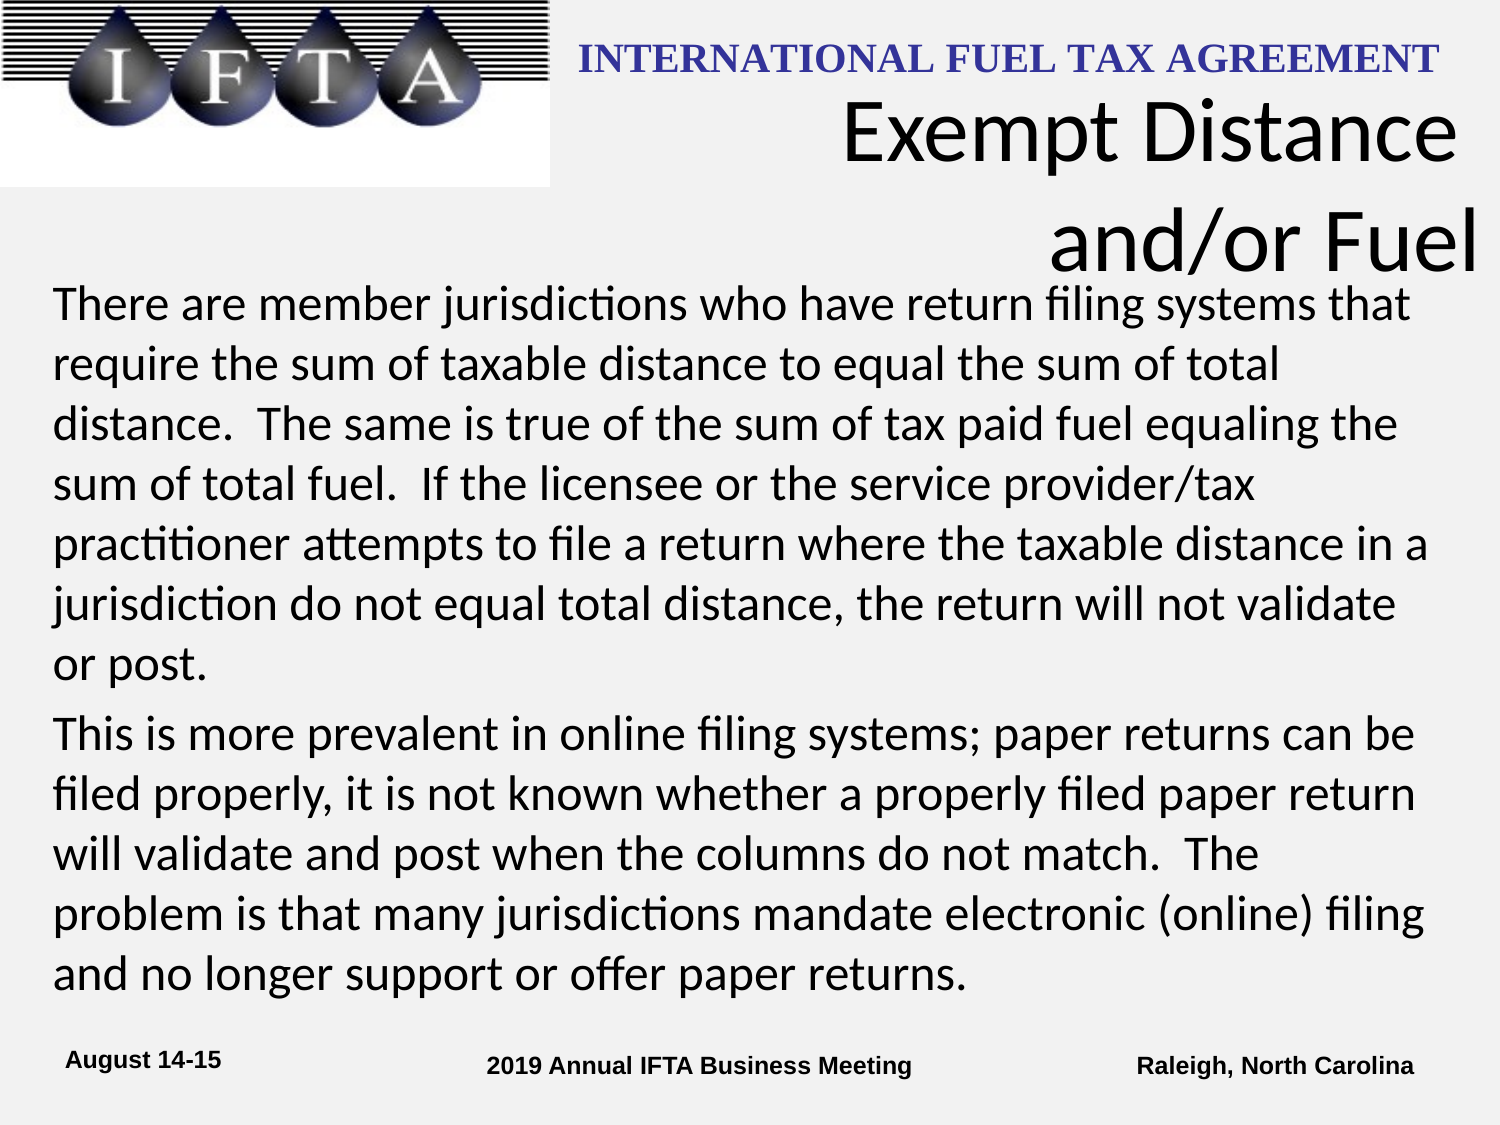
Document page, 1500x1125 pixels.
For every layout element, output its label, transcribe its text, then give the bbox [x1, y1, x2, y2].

list There are member jurisdictions who have return filing systems that require the sum of taxable distance to equal the sum of total distance. The same is true of the sum of tax paid fuel equaling the sum of total fuel. If the licensee or the service provider/tax practitioner attempts to file a return where the taxable distance in a jurisdiction do not equal total distance, the return will not validate or post. This is more prevalent in online filing systems; paper returns can be filed properly, it is not known whether a properly filed paper return will validate and post when the columns do not match. The problem is that many jurisdictions mandate electronic (online) filing and no longer support or offer paper returns. [37, 262, 1450, 1003]
picture [0, 0, 550, 187]
title Exempt Distance and/or Fuel [145, 62, 1496, 288]
